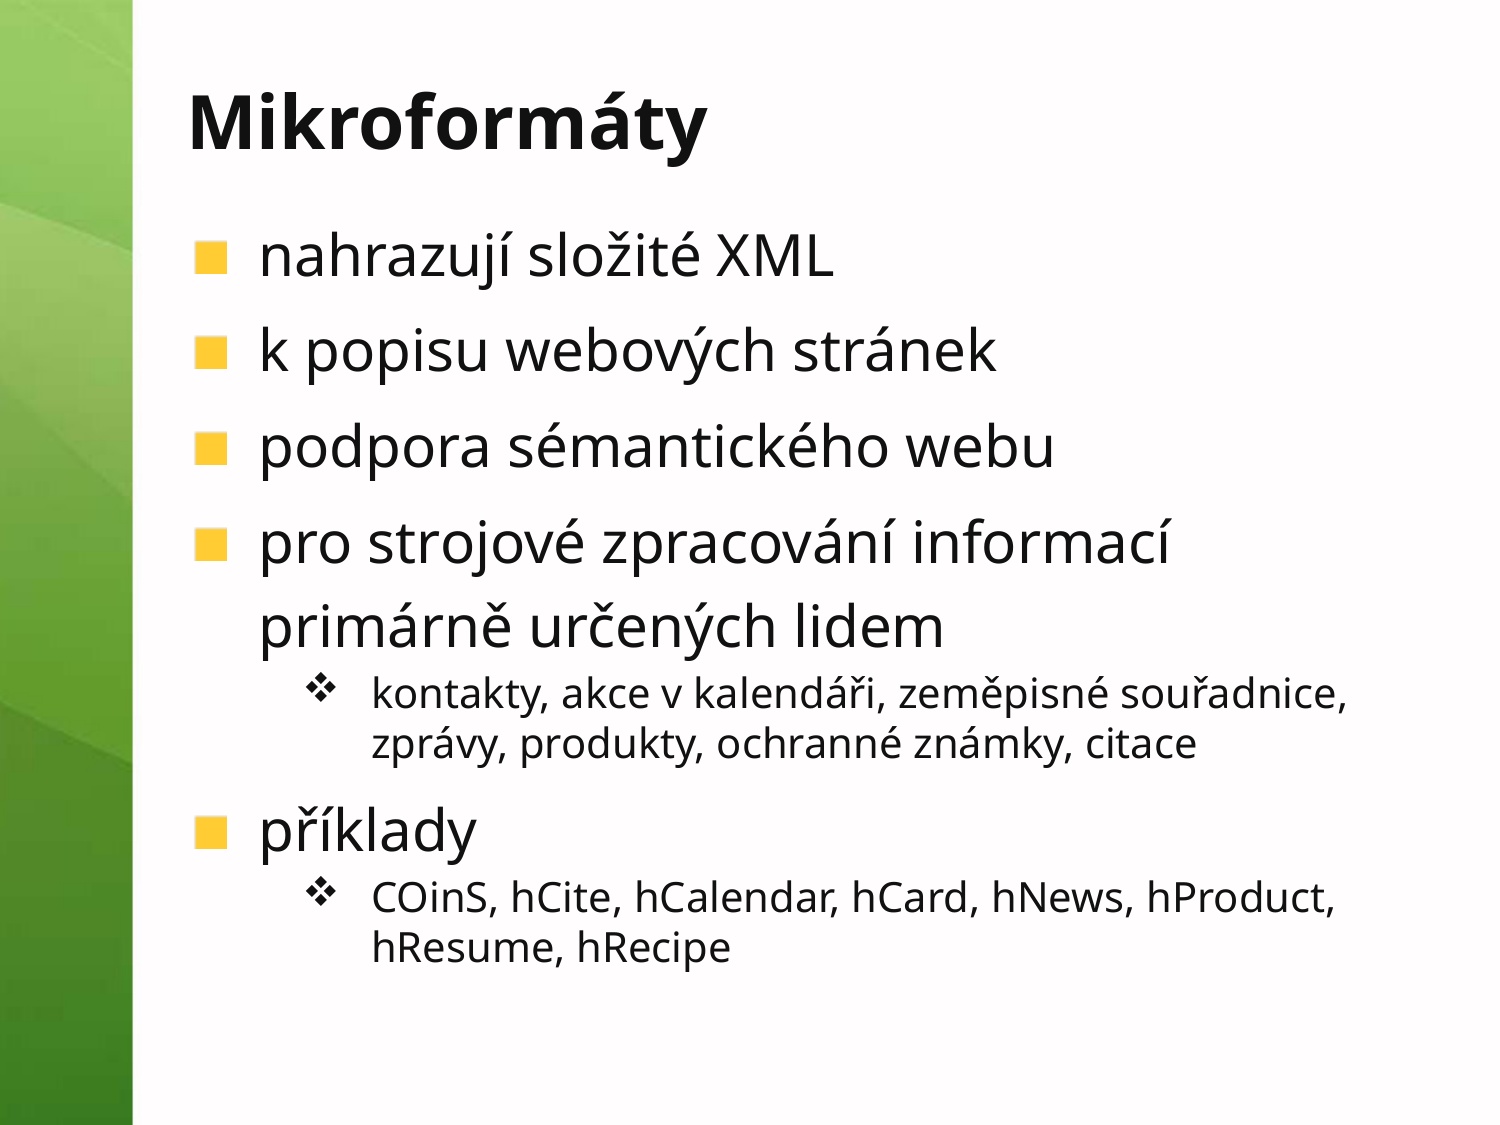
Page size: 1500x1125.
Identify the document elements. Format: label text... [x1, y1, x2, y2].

picture [0, 0, 1500, 1125]
title Mikroformáty [171, 77, 1447, 161]
list nahrazují složité XML k popisu webových stránek podpora sémantického webu pro strojové zpracování informací primárně určených lidem kontakty, akce v kalendáři, zeměpisné souřadnice, zprávy, produkty, ochranné známky, citace příklady COinS, hCite, hCalendar, hCard, hNews, hProduct, hResume, hRecipe [171, 196, 1447, 1094]
